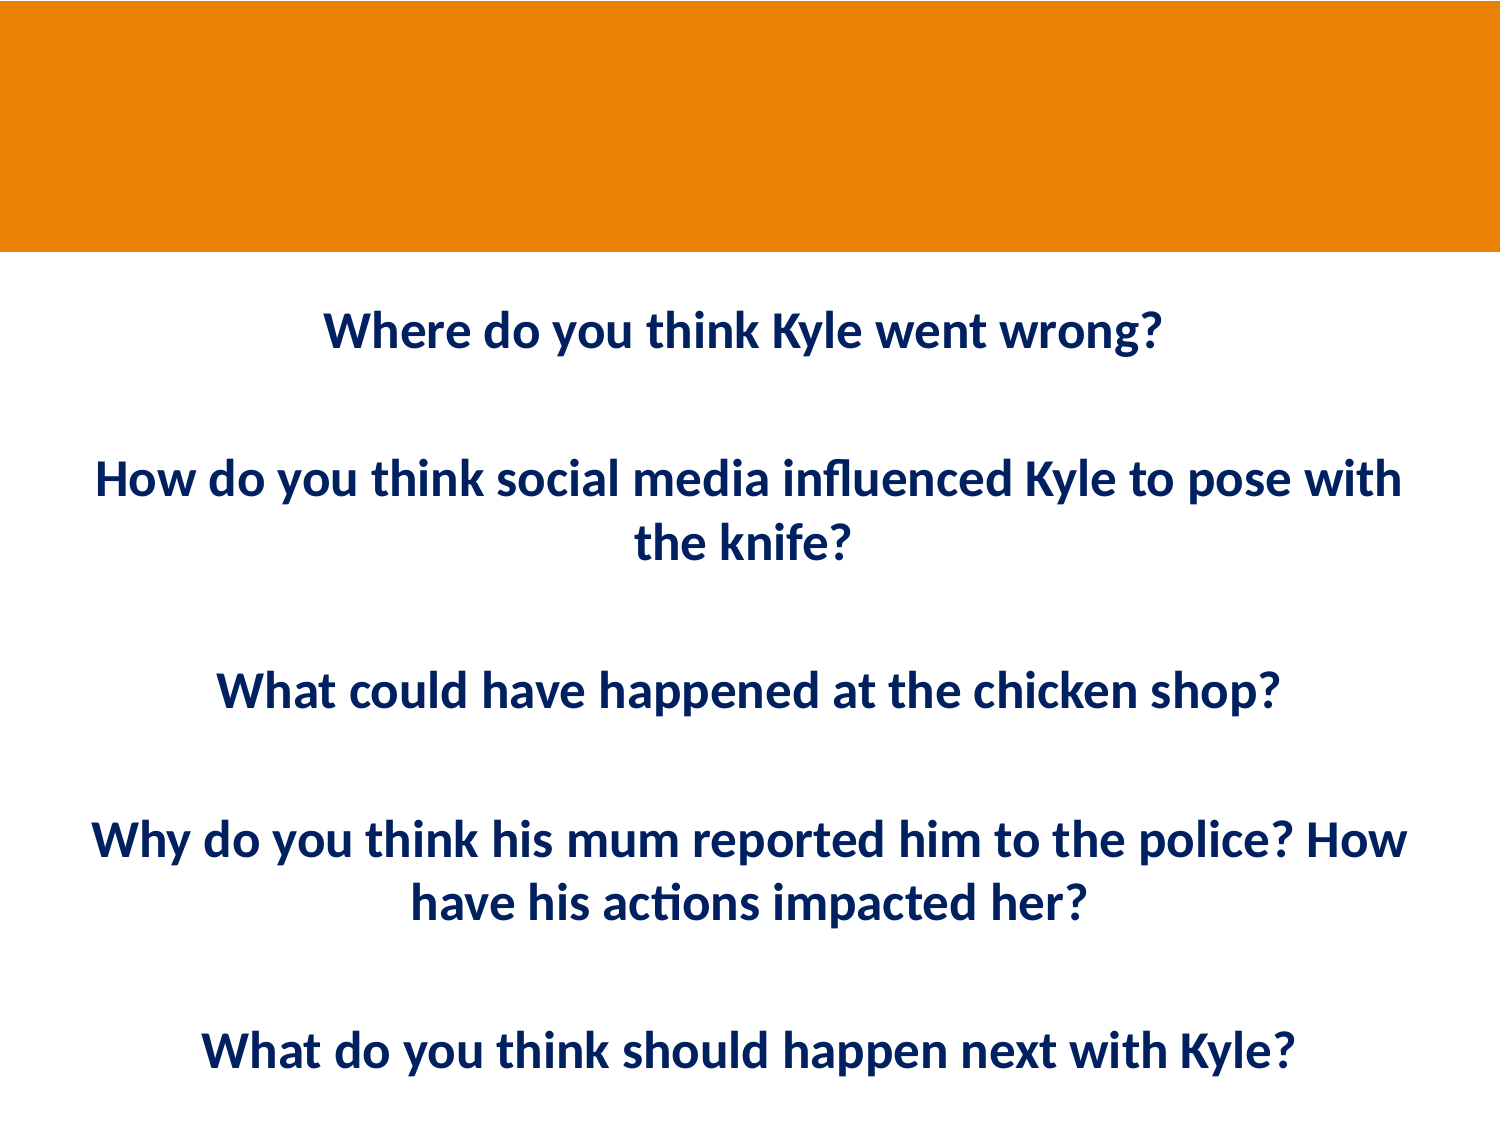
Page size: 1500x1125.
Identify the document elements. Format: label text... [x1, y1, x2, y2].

picture [0, 1, 1500, 743]
text_box Where do you think Kyle went wrong? How do you think social media influenced Kyle to pose with the knife? What could have happened at the chicken shop? Why do you think his mum reported him to the police? How have his actions impacted her? What do you think should happen next with Kyle? [74, 743, 1425, 1095]
